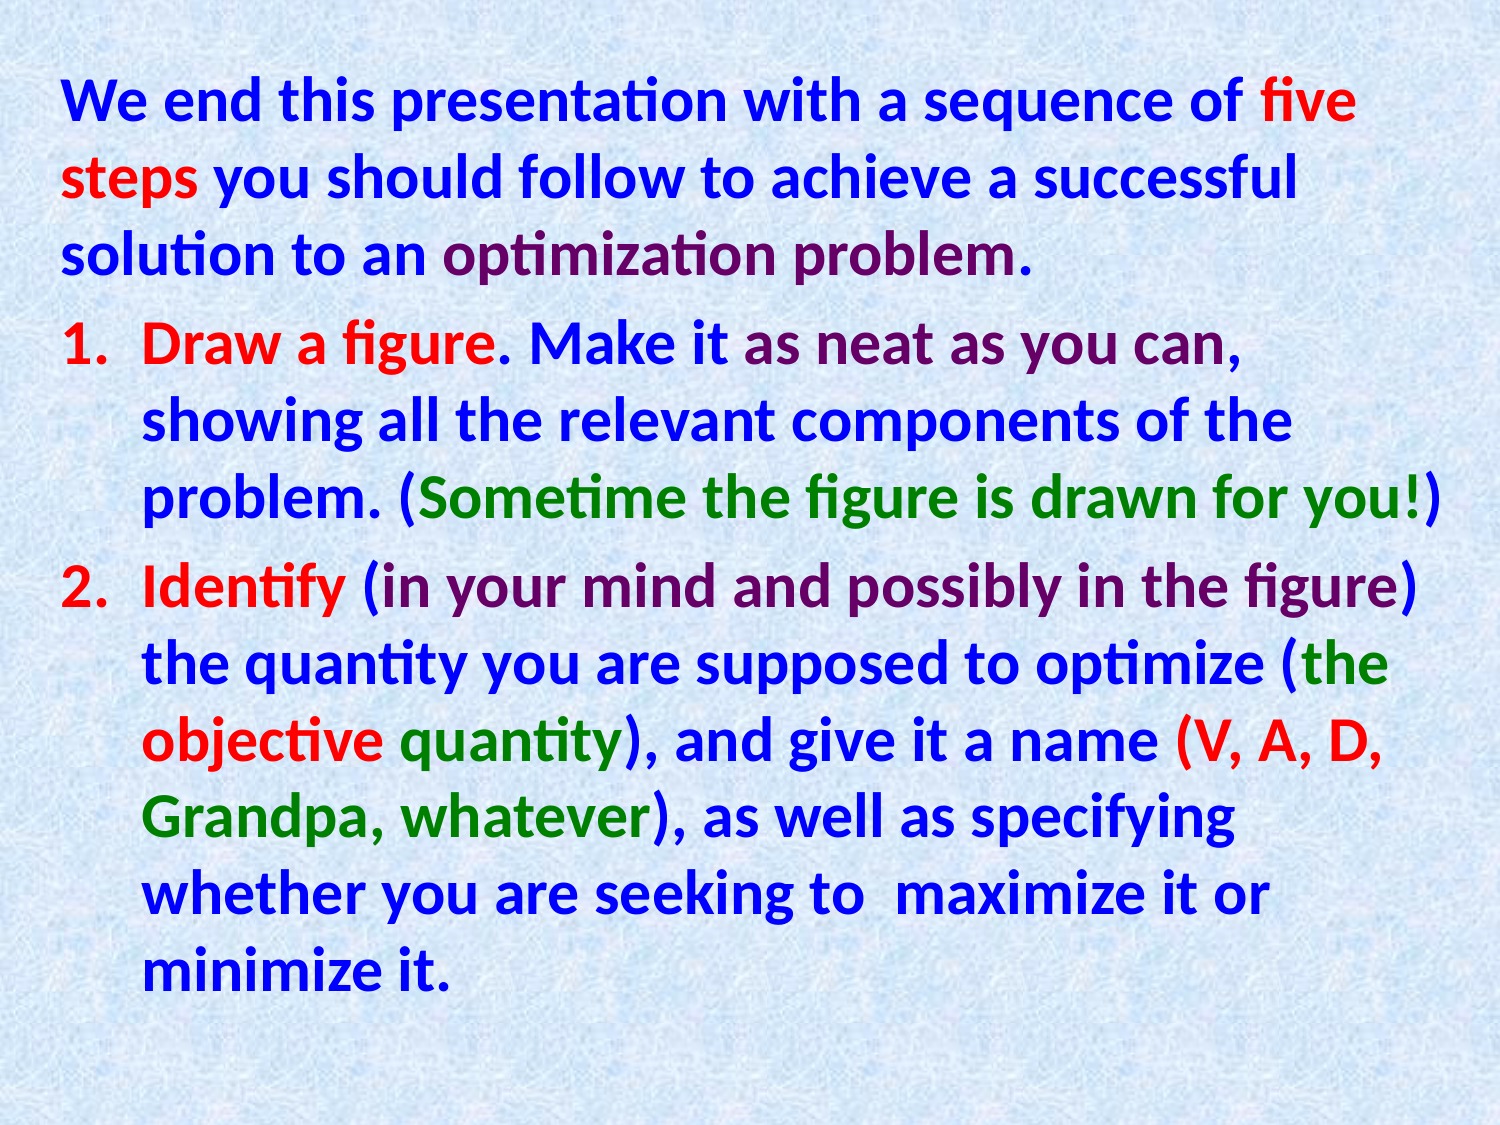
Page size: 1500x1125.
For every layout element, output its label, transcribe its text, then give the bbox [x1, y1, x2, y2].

list We end this presentation with a sequence of five steps you should follow to achieve a successful solution to an optimization problem. Draw a figure. Make it as neat as you can, showing all the relevant components of the problem. (Sometime the figure is drawn for you!) Identify (in your mind and possibly in the figure) the quantity you are supposed to optimize (the objective quantity), and give it a name (V, A, D, Grandpa, whatever), as well as specifying whether you are seeking to maximize it or minimize it. [45, 50, 1467, 1084]
picture [0, 0, 1500, 1125]
